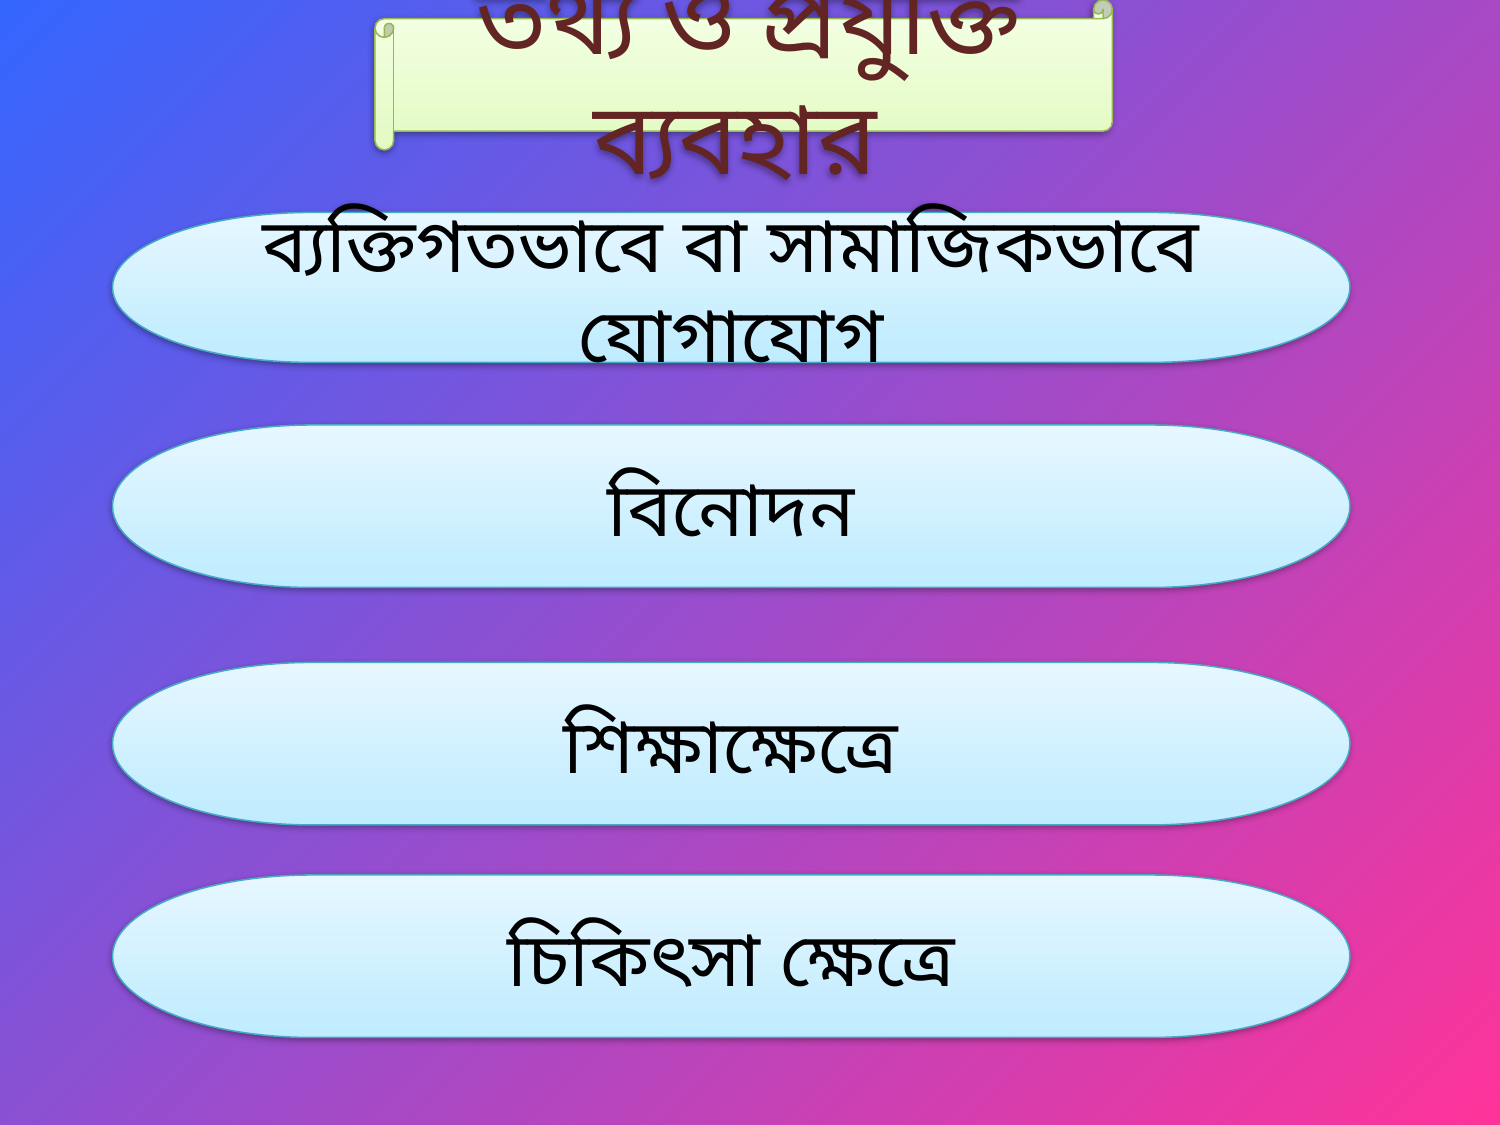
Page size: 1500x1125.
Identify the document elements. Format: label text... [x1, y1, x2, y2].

text_box তথ্য ও প্রযুক্তি ব্যবহার [374, 0, 1114, 151]
text_box শিক্ষাক্ষেত্রে [111, 661, 1351, 826]
text_box বিনোদন [111, 424, 1351, 589]
text_box চিকিৎসা ক্ষেত্রে [111, 874, 1351, 1039]
text_box ব্যক্তিগতভাবে বা সামাজিকভাবে যোগাযোগ [111, 211, 1351, 364]
